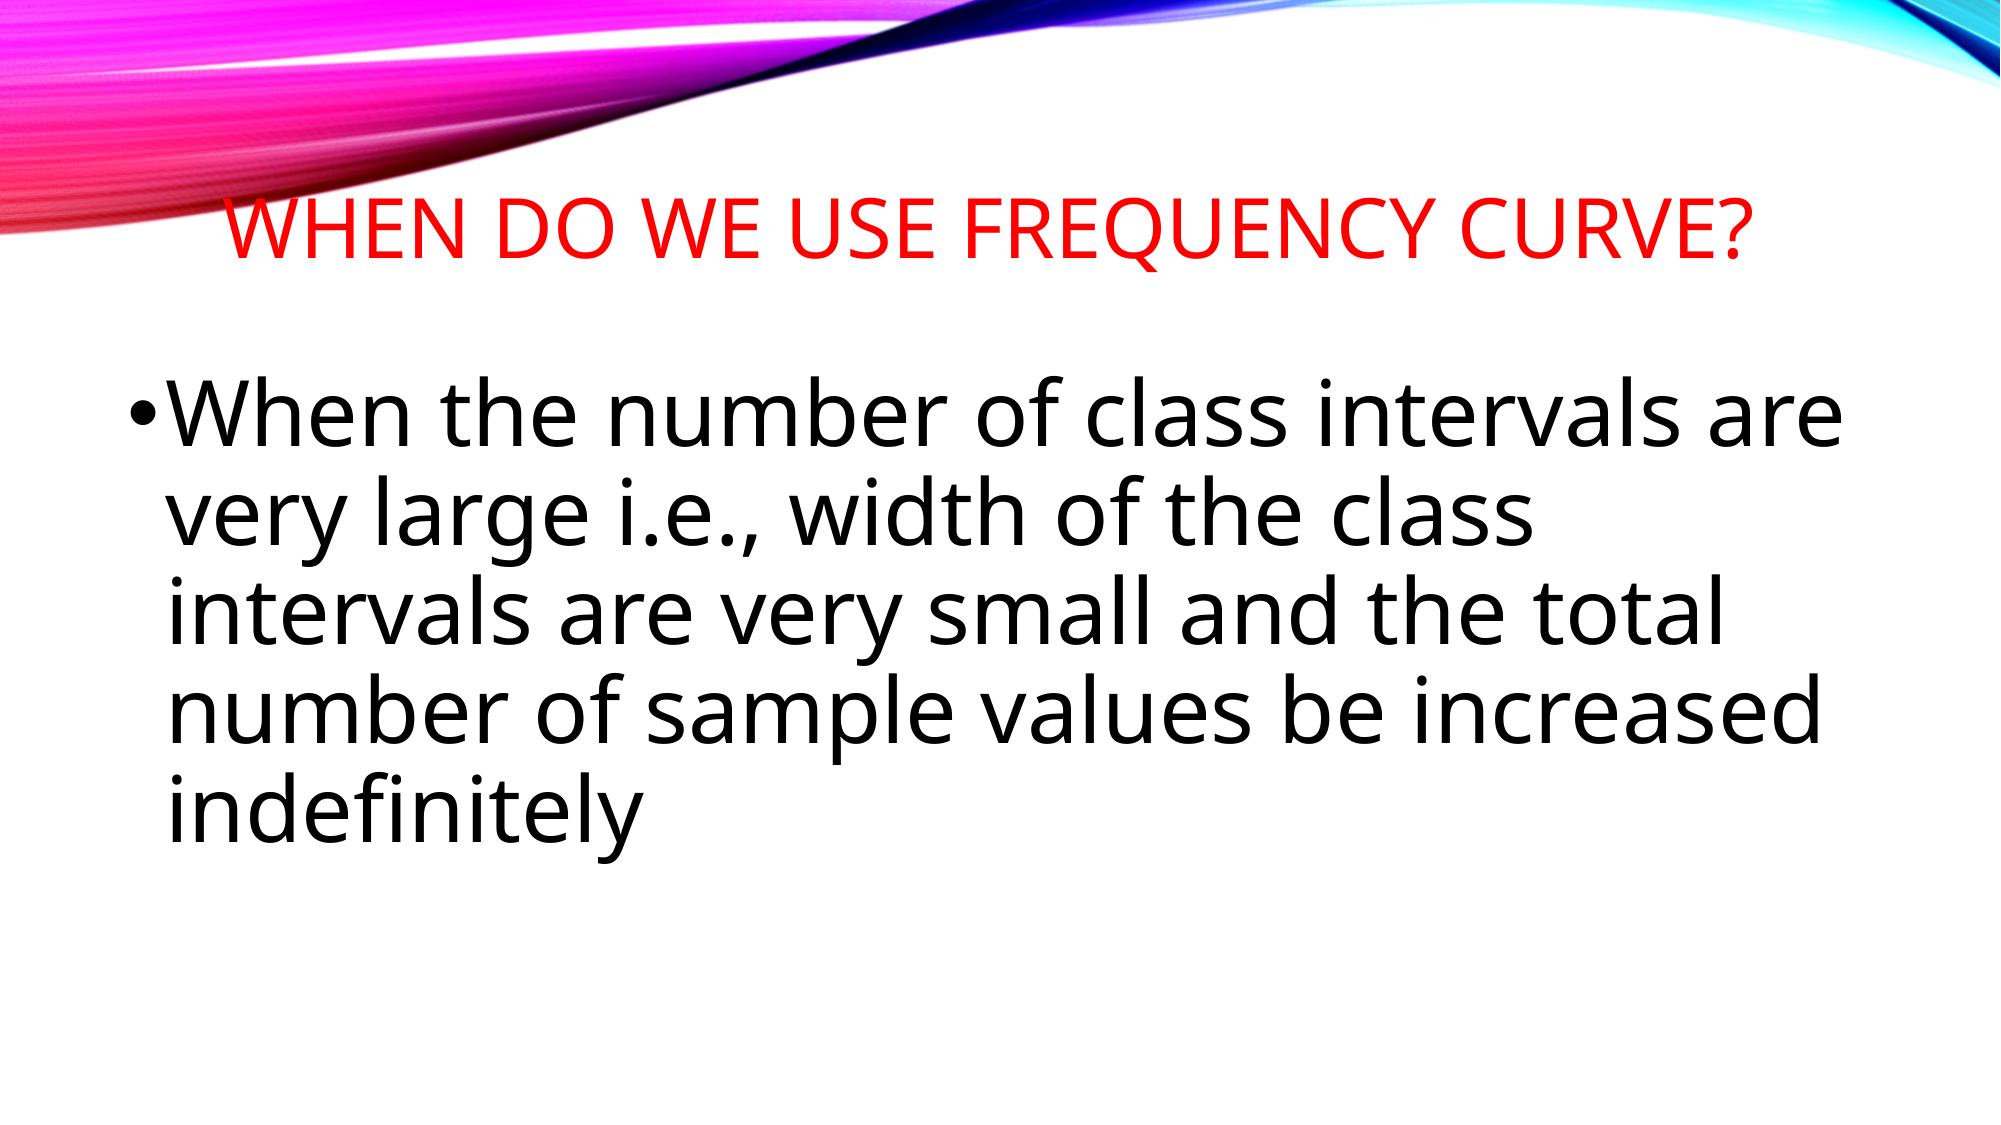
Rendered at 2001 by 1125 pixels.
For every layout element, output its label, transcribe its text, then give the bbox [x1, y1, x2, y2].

picture [1890, 0, 2000, 75]
picture [1910, 0, 2000, 45]
picture [0, 0, 2000, 237]
list When the number of class intervals are very large i.e., width of the class intervals are very small and the total number of sample values be increased indefinitely [112, 360, 1888, 1021]
title When do we use frequency curve? [112, 125, 1888, 338]
